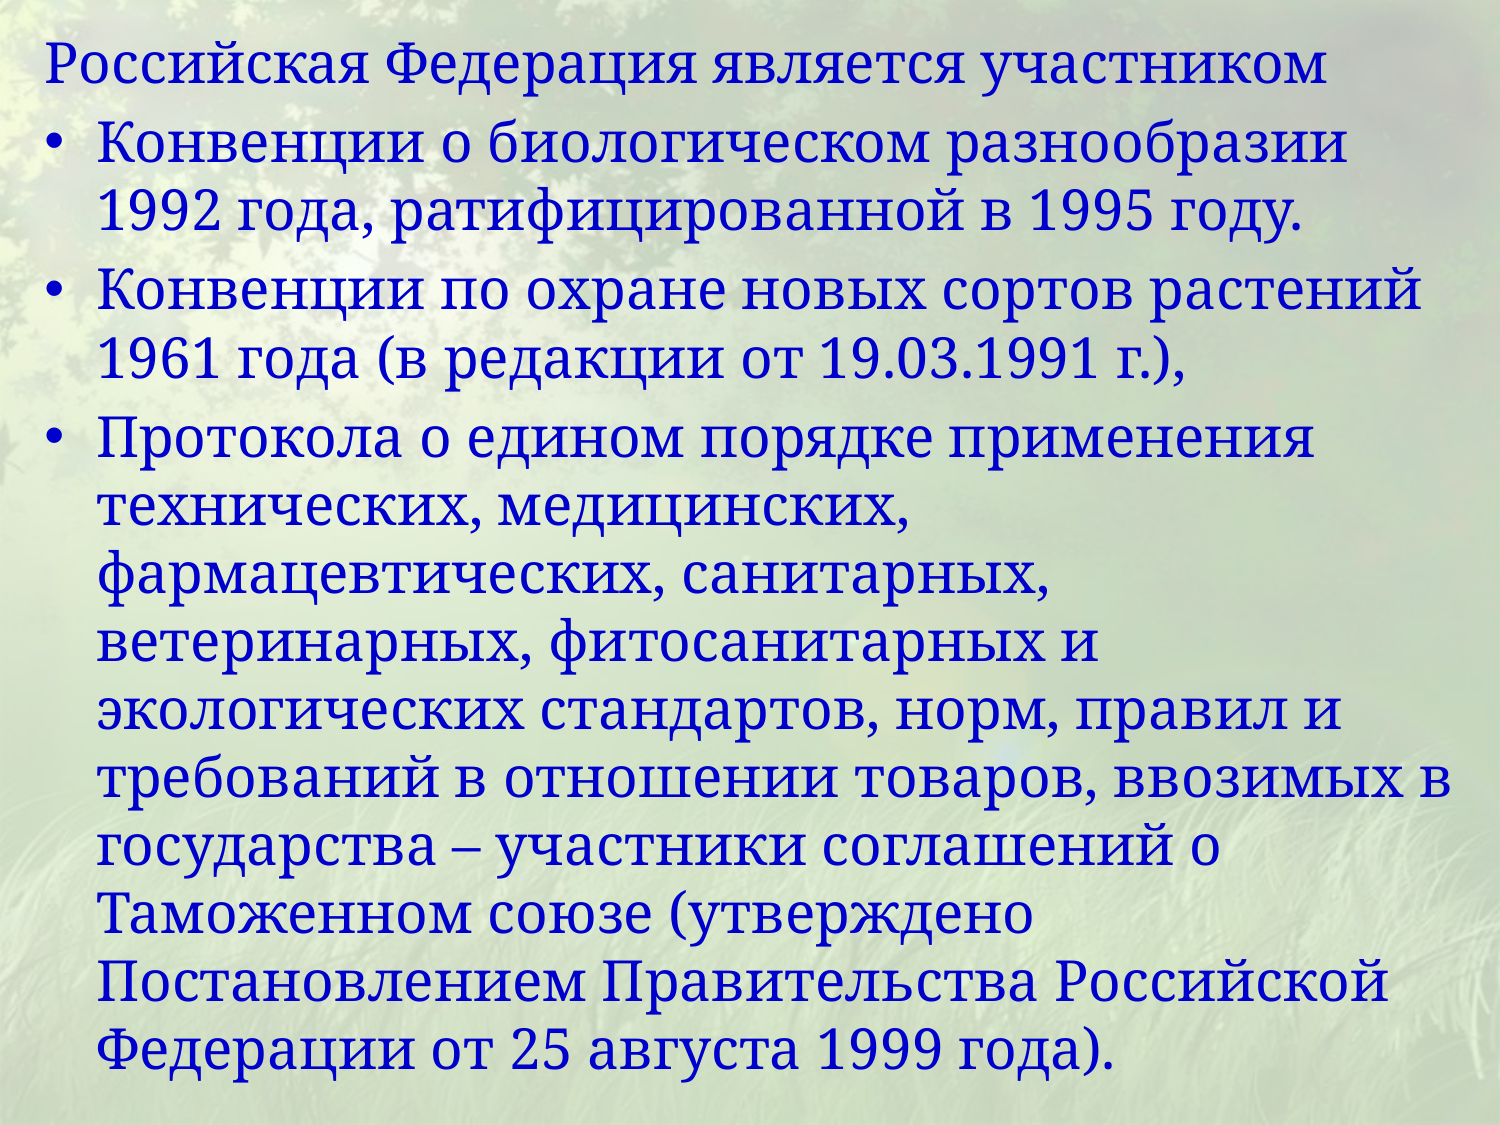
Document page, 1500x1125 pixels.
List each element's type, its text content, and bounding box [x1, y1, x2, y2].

list Российская Федерация является участником Конвенции о биологическом разнообразии 1992 года, ратифицированной в 1995 году. Конвенции по охране новых сортов растений 1961 года (в редакции от 19.03.1991 г.), Протокола о едином порядке применения технических, медицинских, фармацевтических, санитарных, ветеринарных, фитосанитарных и экологических стандартов, норм, правил и требований в отношении товаров, ввозимых в государства – участники соглашений о Таможенном союзе (утверждено Постановлением Правительства Российской Федерации от 25 августа 1999 года). [29, 19, 1471, 1106]
